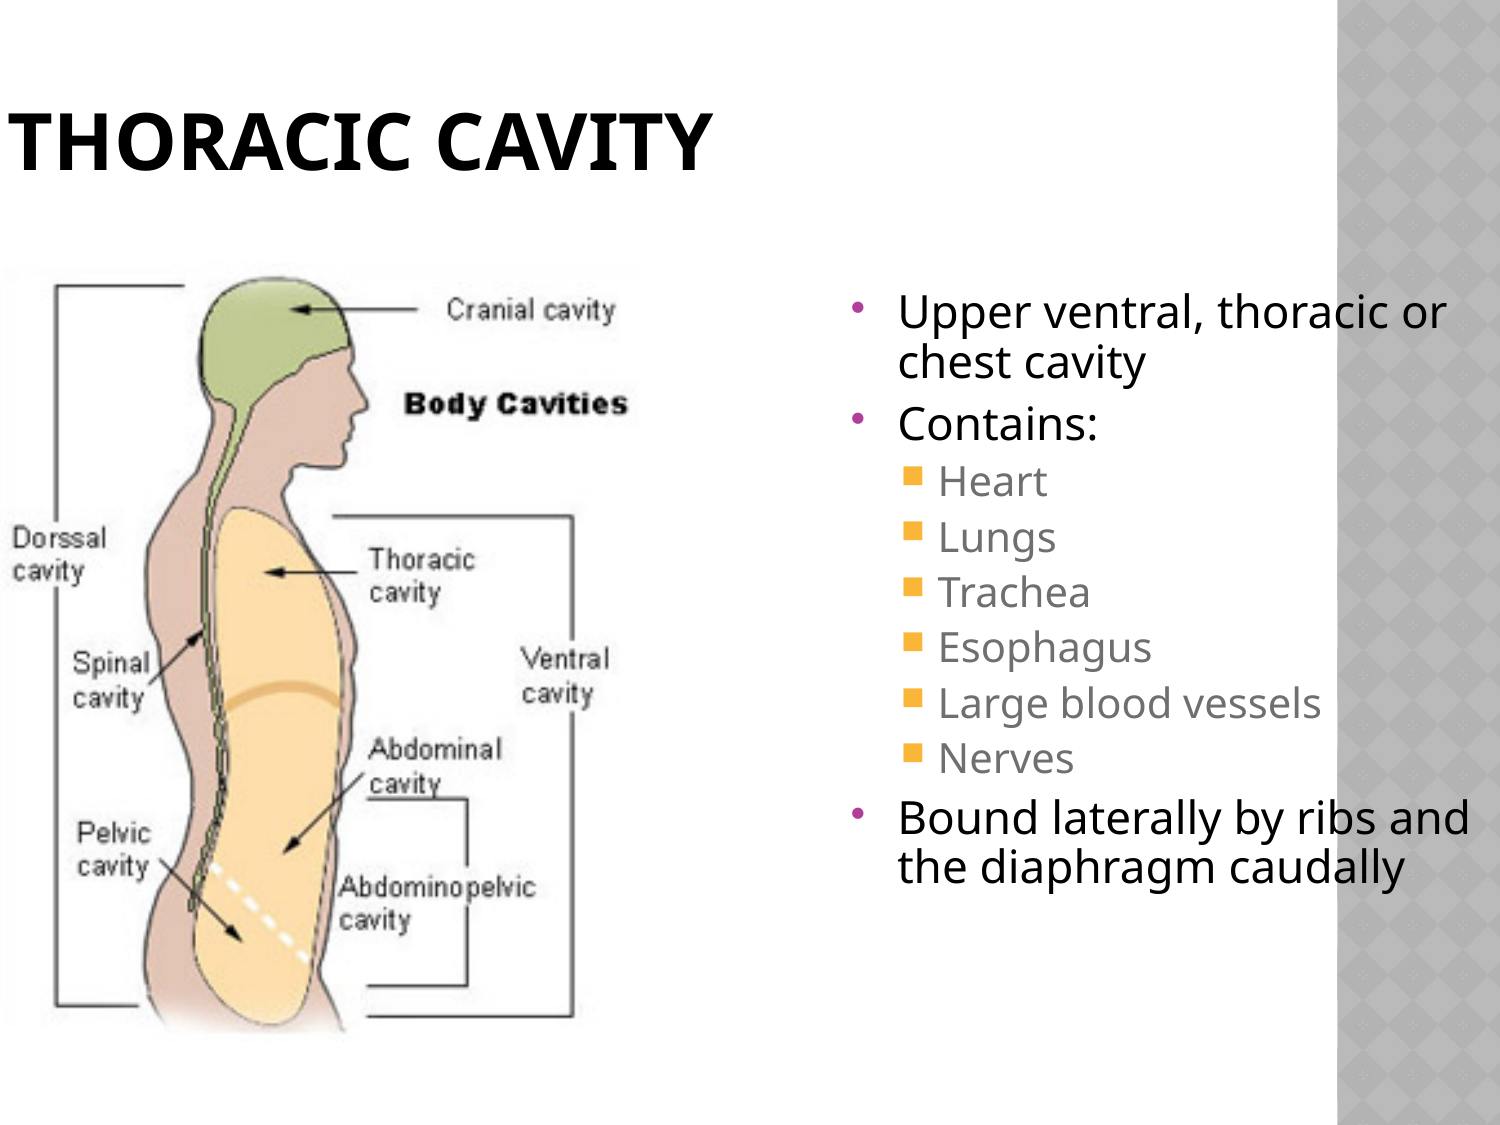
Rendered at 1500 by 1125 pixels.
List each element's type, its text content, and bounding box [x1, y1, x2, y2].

list Upper ventral, thoracic or chest cavity Contains: Heart Lungs Trachea Esophagus Large blood vessels Nerves Bound laterally by ribs and the diaphragm caudally [837, 282, 1500, 1006]
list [0, 262, 646, 1042]
title Thoracic Cavity [0, 45, 1350, 233]
